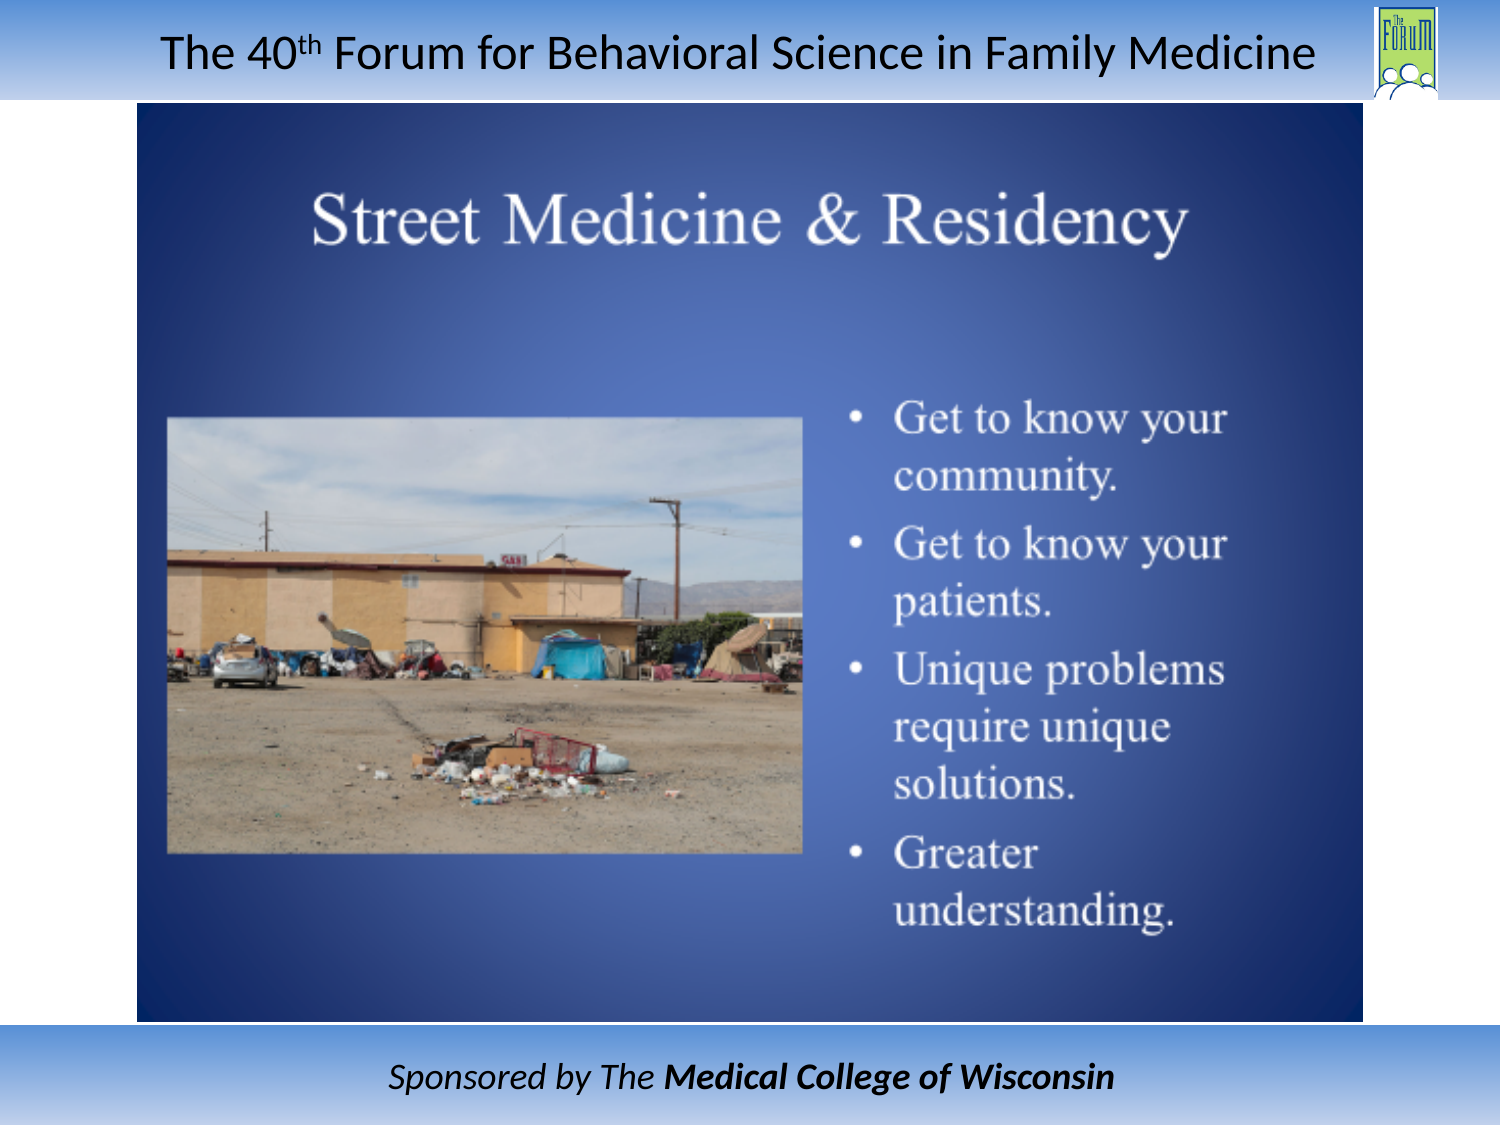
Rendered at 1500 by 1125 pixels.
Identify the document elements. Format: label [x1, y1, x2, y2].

picture [137, 102, 1363, 1023]
picture [1374, 7, 1438, 100]
